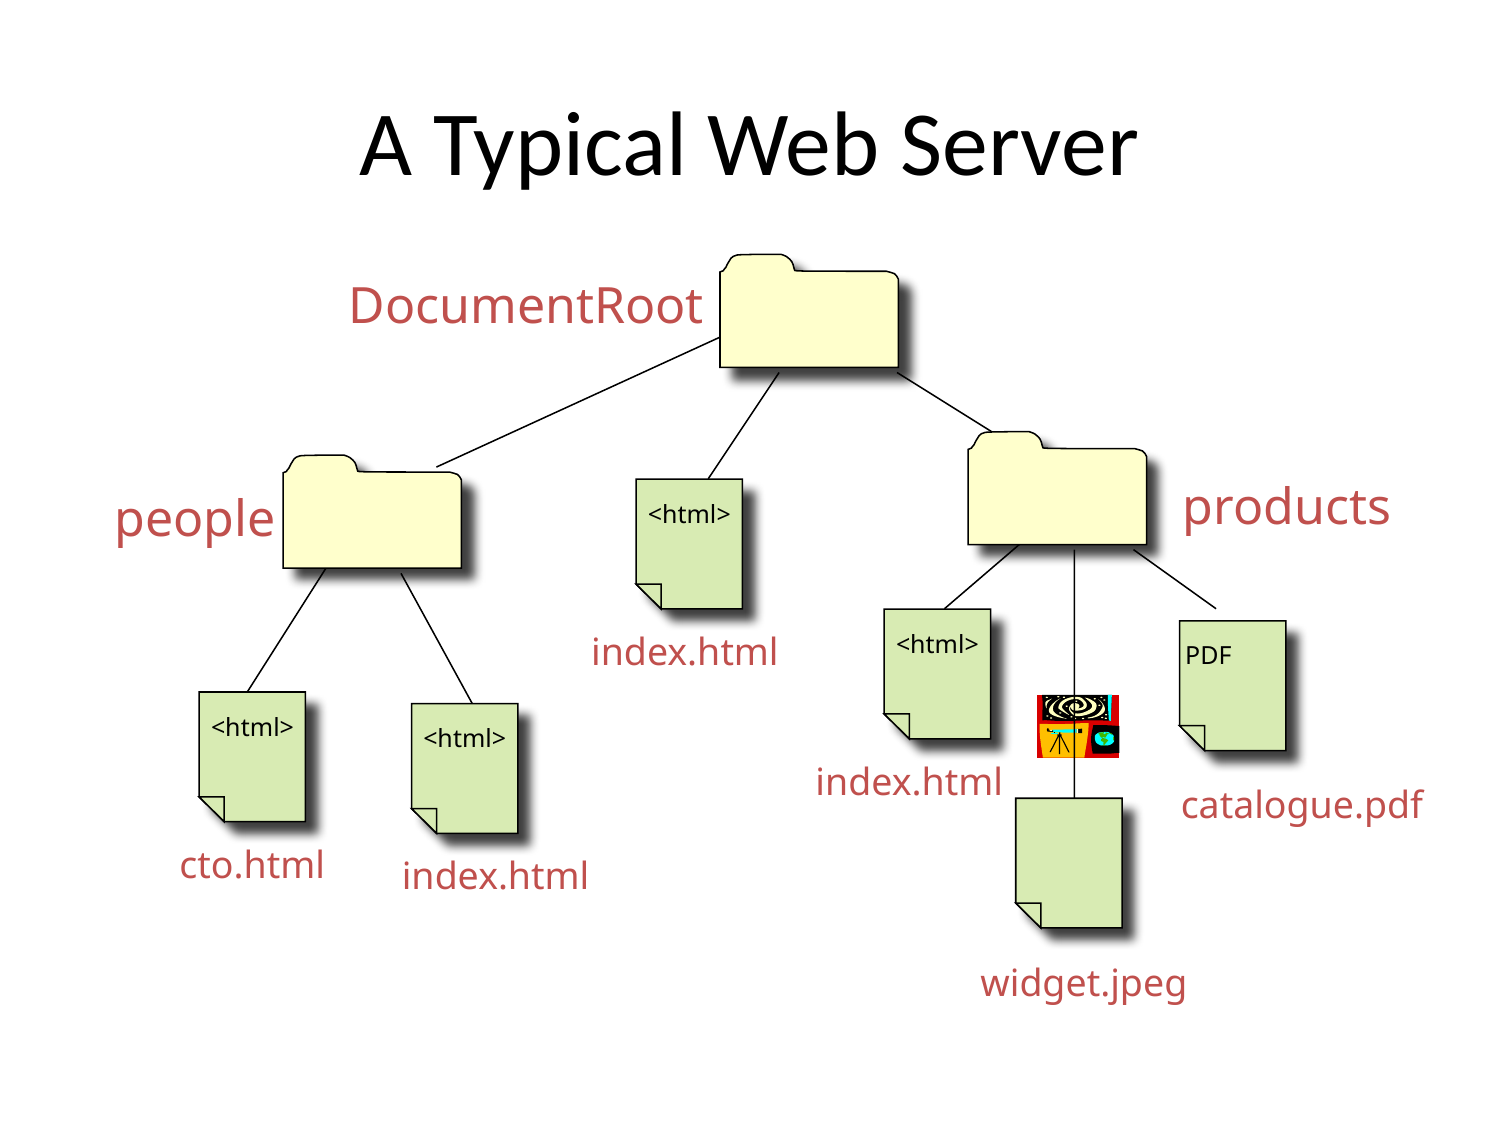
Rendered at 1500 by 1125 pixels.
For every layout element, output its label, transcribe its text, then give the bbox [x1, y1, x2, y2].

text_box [105, 254, 1436, 1012]
title A Typical Web Server [75, 45, 1425, 233]
